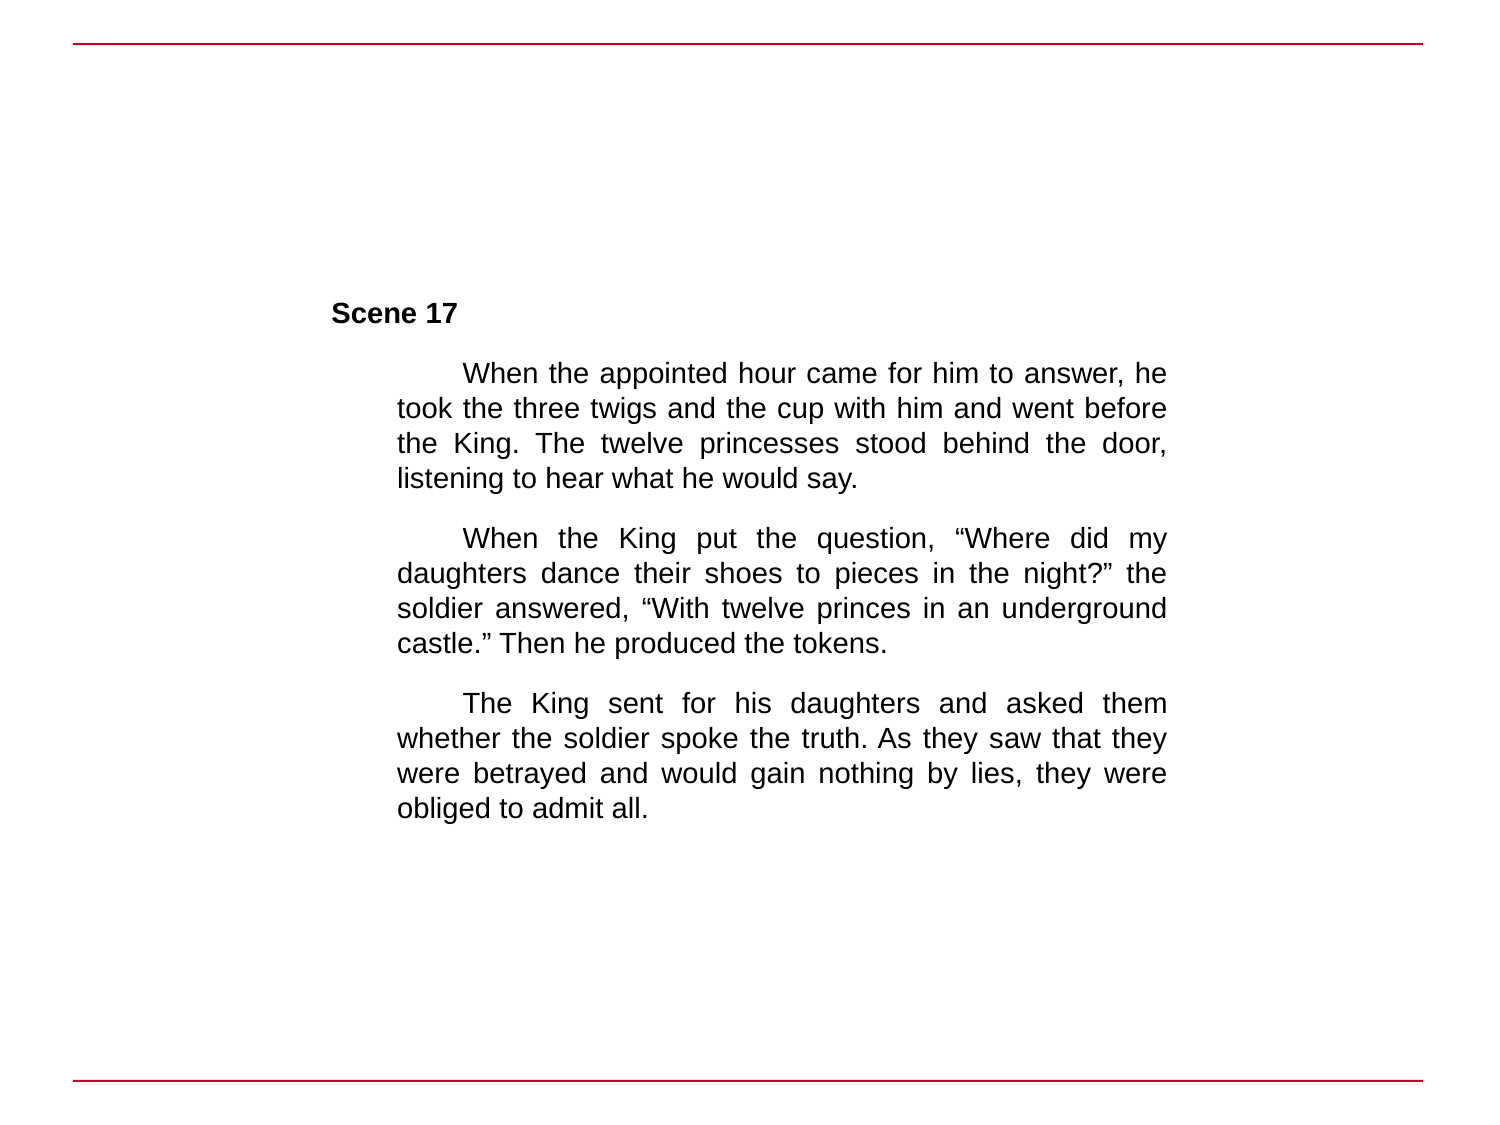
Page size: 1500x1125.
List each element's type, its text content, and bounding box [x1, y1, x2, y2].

text_box Scene 17 When the appointed hour came for him to answer, he took the three twigs and the cup with him and went before the King. The twelve princesses stood behind the door, listening to hear what he would say. When the King put the question, “Where did my daughters dance their shoes to pieces in the night?” the soldier answered, “With twelve princes in an underground castle.” Then he produced the tokens. The King sent for his daughters and asked them whether the soldier spoke the truth. As they saw that they were betrayed and would gain nothing by lies, they were obliged to admit all. [316, 287, 1184, 832]
